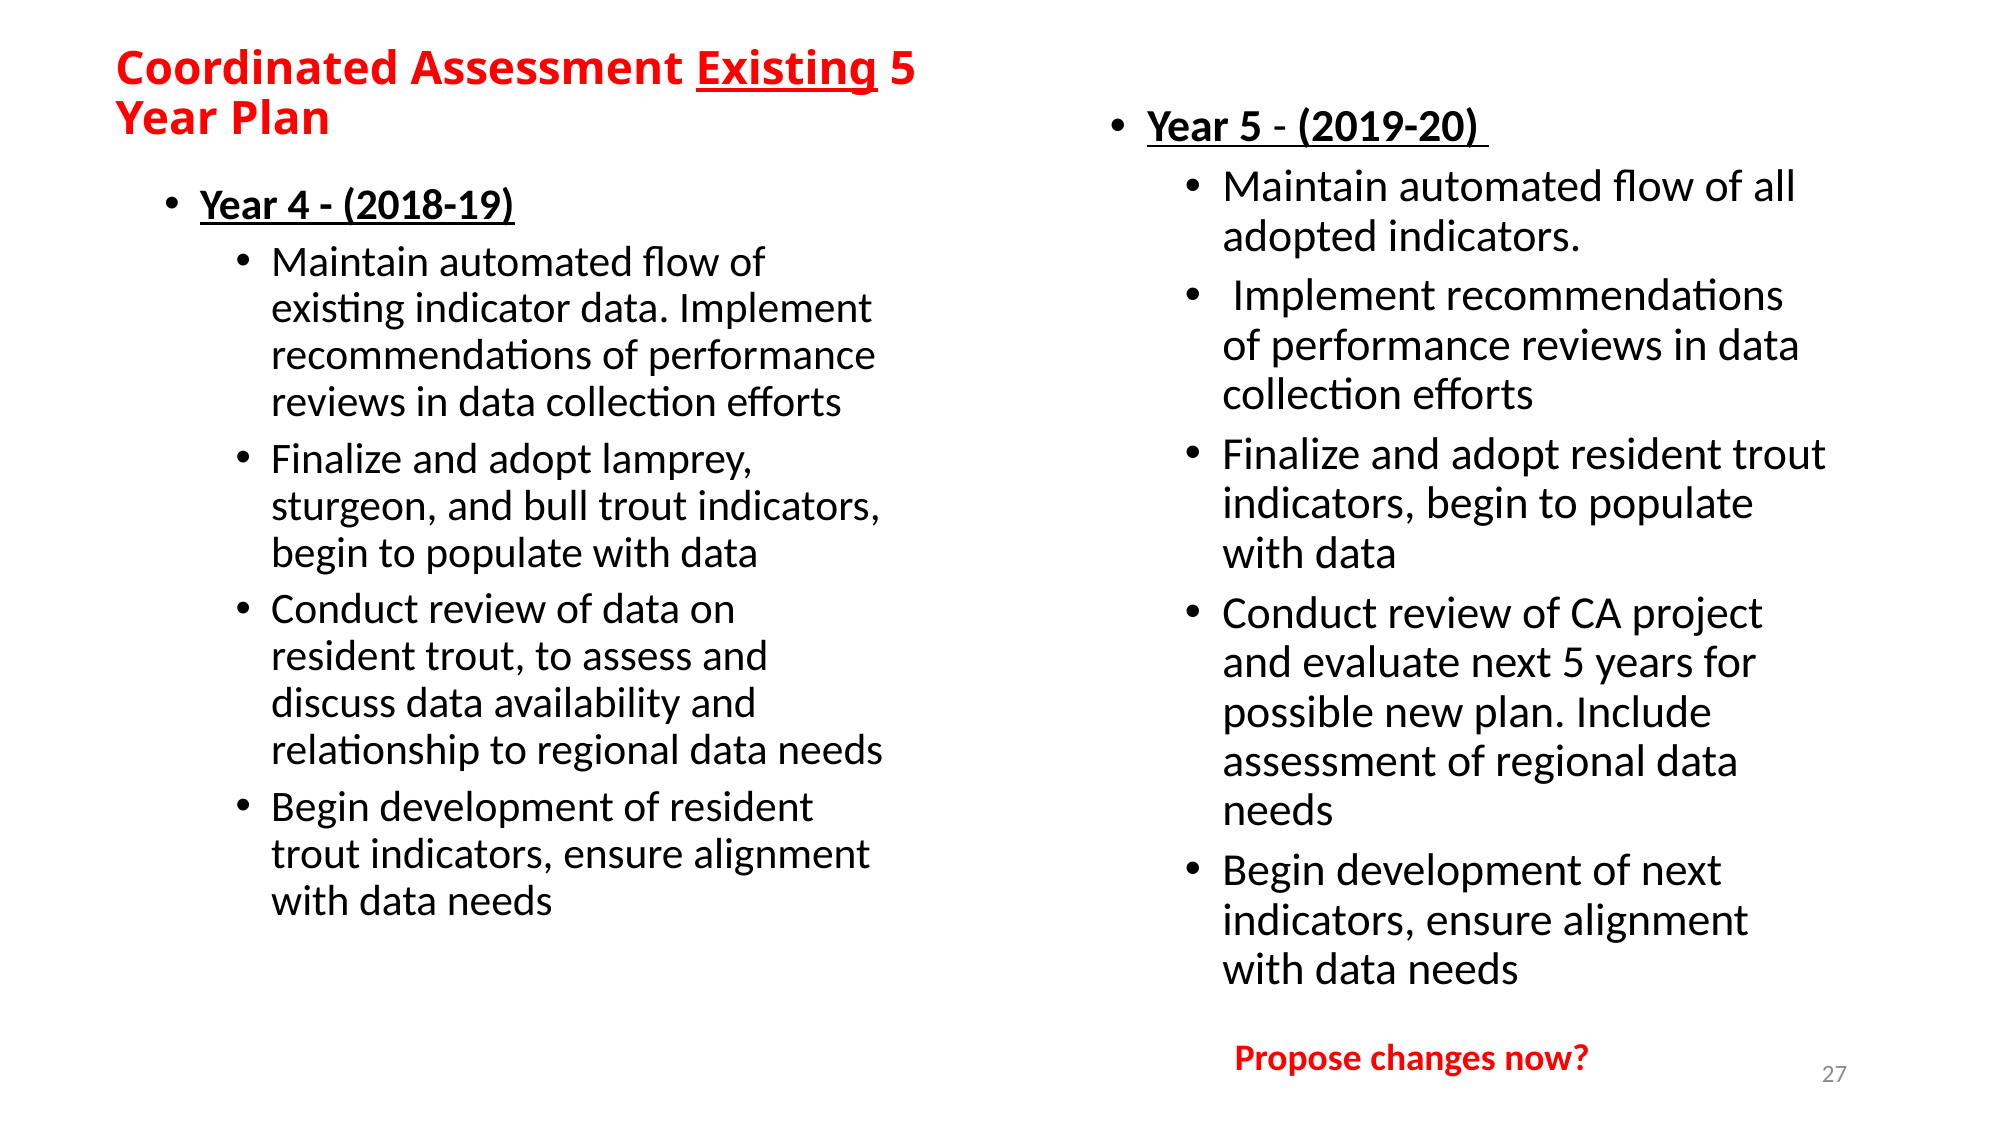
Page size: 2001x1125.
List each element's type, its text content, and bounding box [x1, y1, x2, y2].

text_box Propose changes now? [1220, 1025, 1606, 1086]
title Coordinated Assessment Existing 5 Year Plan [100, 37, 949, 152]
slide_number 27 [1412, 1042, 1863, 1103]
list Year 4 - (2018-19) Maintain automated flow of existing indicator data. Implement recommendations of performance reviews in data collection efforts Finalize and adopt lamprey, sturgeon, and bull trout indicators, begin to populate with data Conduct review of data on resident trout, to assess and discuss data availability and relationship to regional data needs Begin development of resident trout indicators, ensure alignment with data needs [149, 174, 900, 1068]
list Year 5 - (2019-20) Maintain automated flow of all adopted indicators. Implement recommendations of performance reviews in data collection efforts Finalize and adopt resident trout indicators, begin to populate with data Conduct review of CA project and evaluate next 5 years for possible new plan. Include assessment of regional data needs Begin development of next indicators, ensure alignment with data needs [1094, 94, 1845, 1026]
